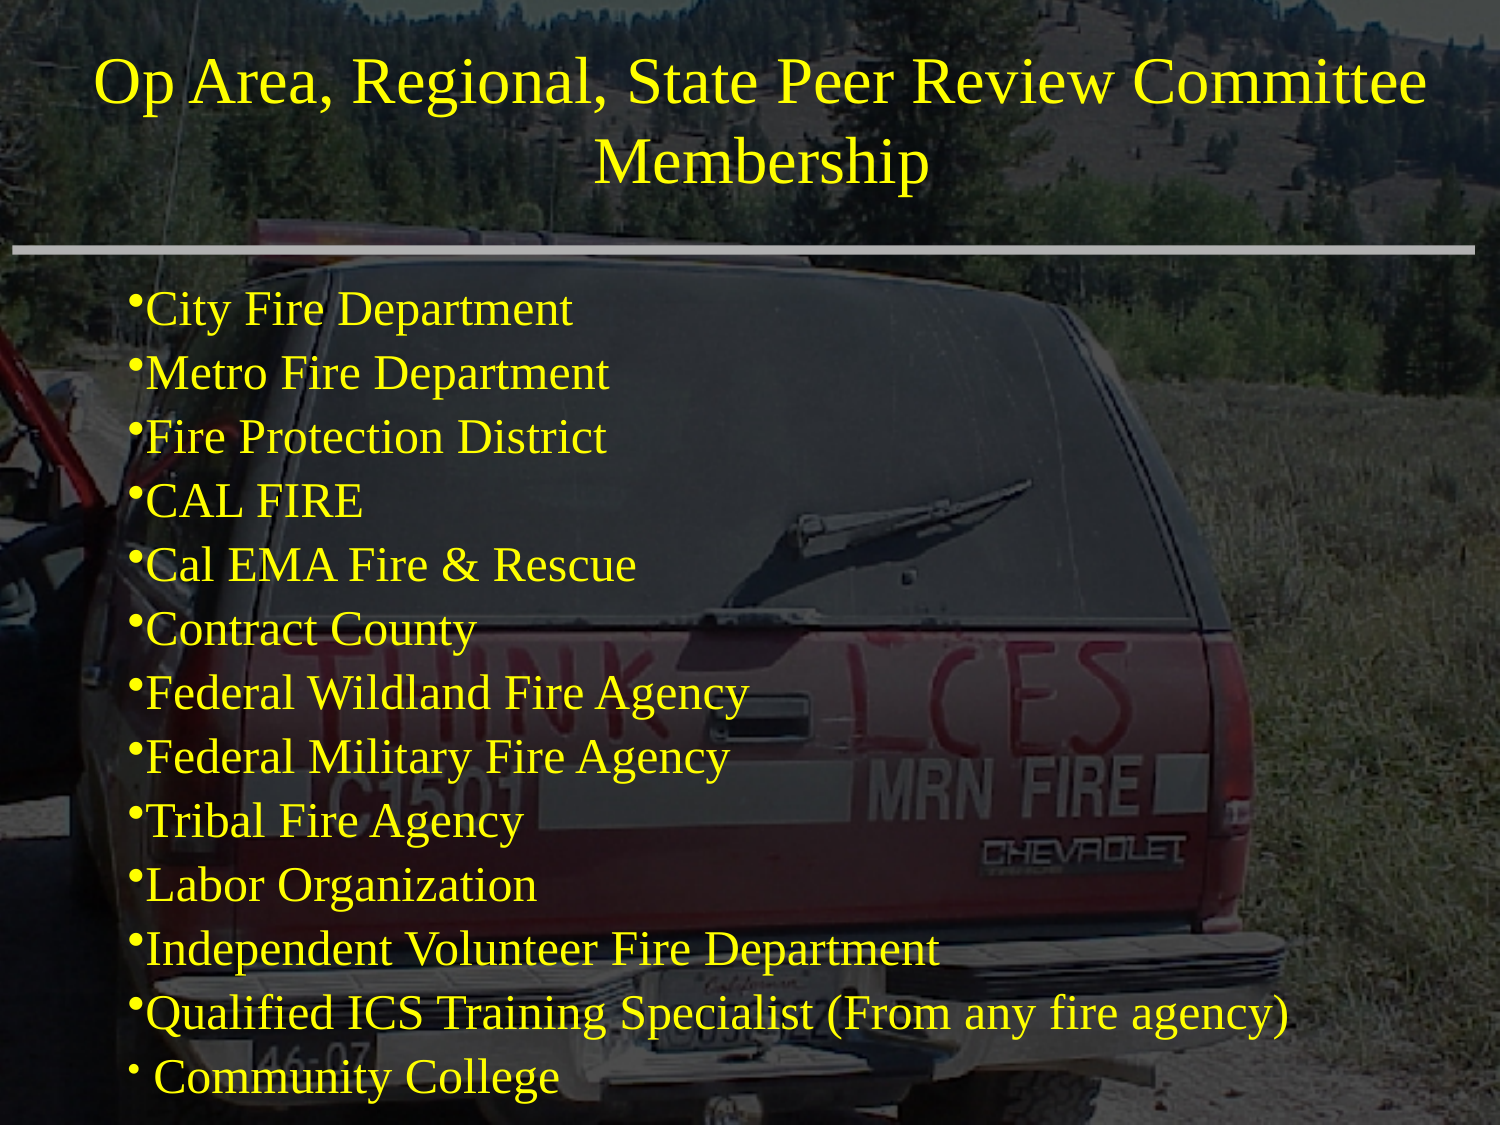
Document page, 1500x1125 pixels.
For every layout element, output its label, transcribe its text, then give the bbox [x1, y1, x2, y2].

title Op Area, Regional, State Peer Review Committee Membership [43, 0, 1482, 238]
subtitle City Fire Department Metro Fire Department Fire Protection District CAL FIRE Cal EMA Fire & Rescue Contract County Federal Wildland Fire Agency Federal Military Fire Agency Tribal Fire Agency Labor Organization Independent Volunteer Fire Department Qualified ICS Training Specialist (From any fire agency) Community College [112, 275, 1363, 563]
picture [0, 0, 1500, 1125]
